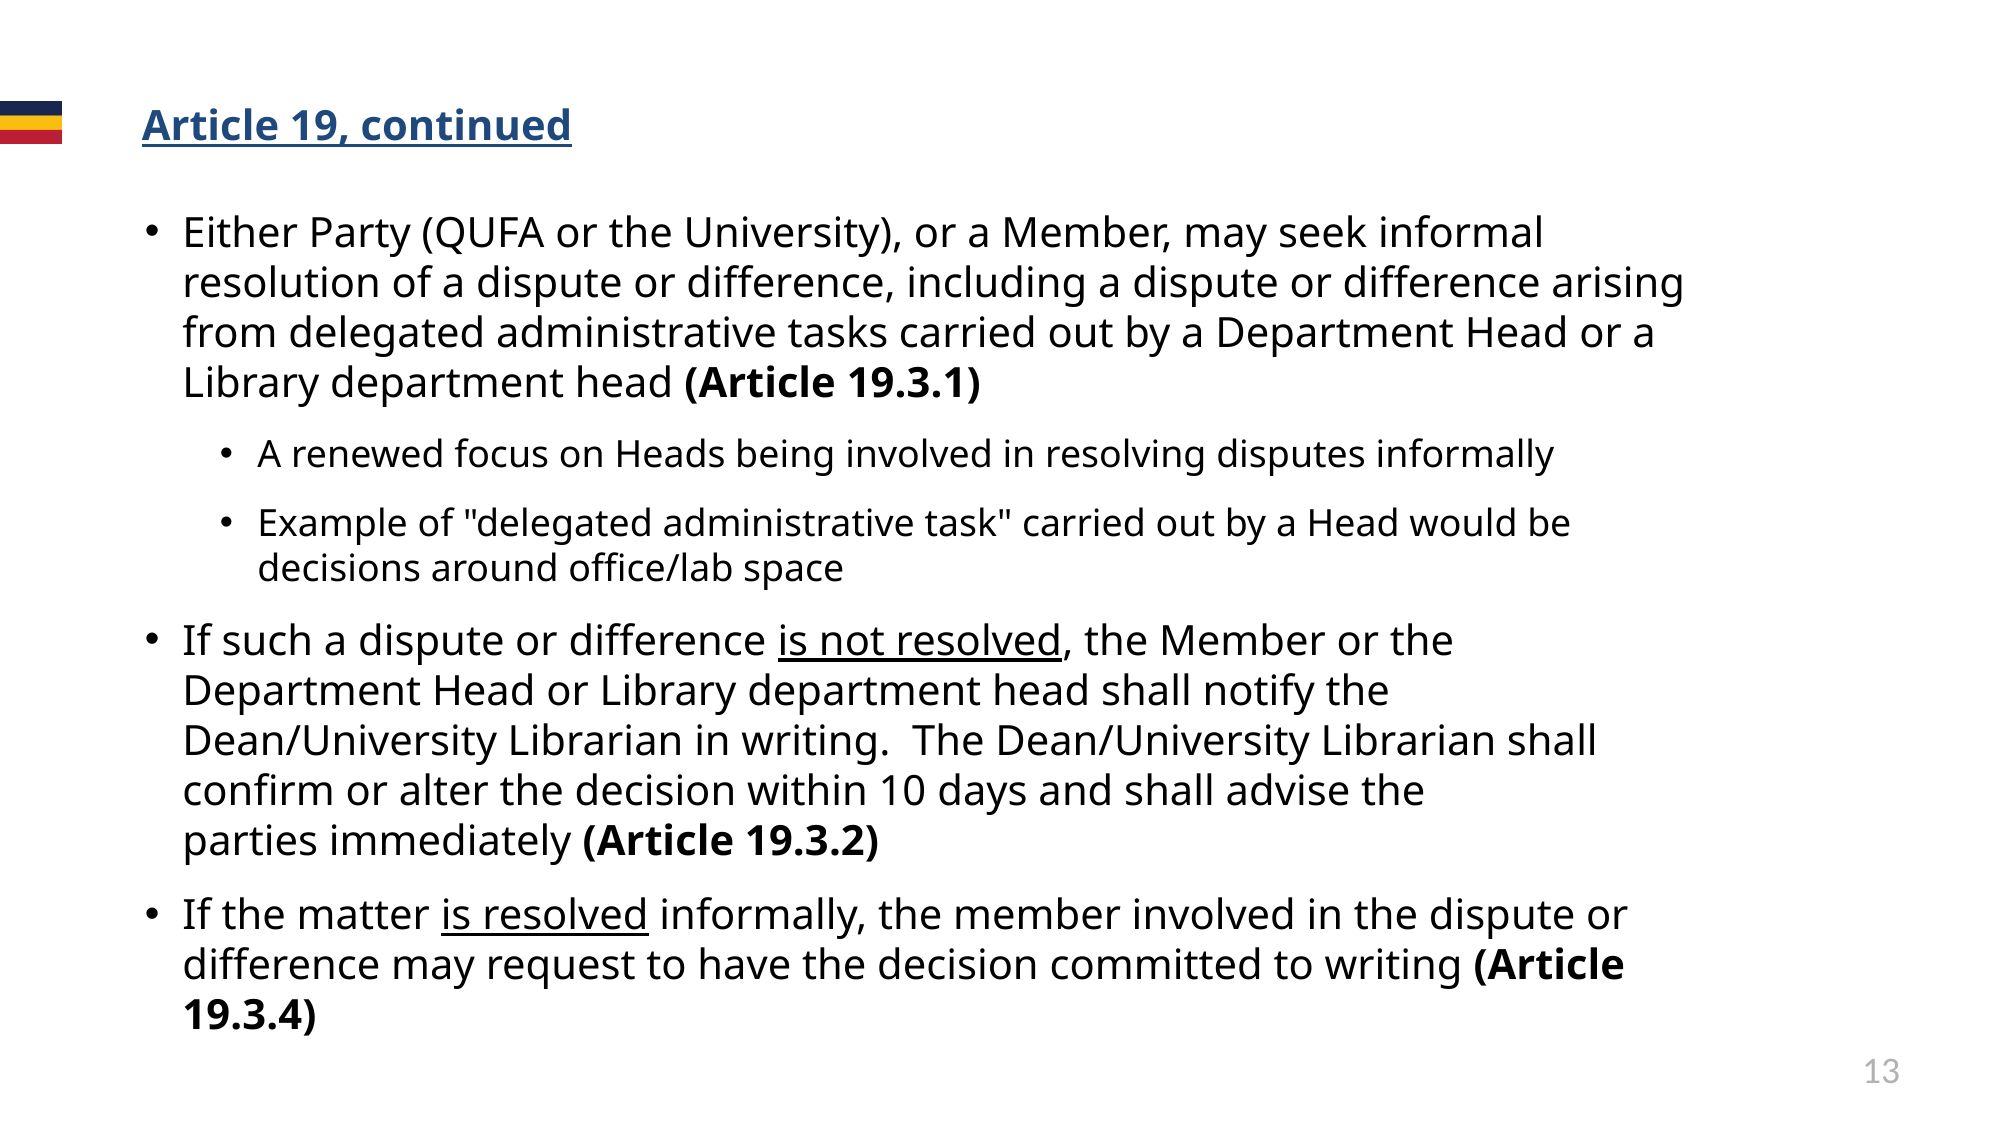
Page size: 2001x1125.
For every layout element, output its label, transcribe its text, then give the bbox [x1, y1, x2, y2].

slide_number 13 [1440, 1046, 1900, 1103]
picture [0, 101, 62, 144]
subtitle Either Party (QUFA or the University), or a Member, may seek informal resolution of a dispute or difference, including a dispute or difference arising from delegated administrative tasks carried out by a Department Head or a Library department head (Article 19.3.1) A renewed focus on Heads being involved in resolving disputes informally Example of "delegated administrative task" carried out by a Head would be decisions around office/lab space If such a dispute or difference is not resolved, the Member or the Department Head or Library department head shall notify the Dean/University Librarian in writing. The Dean/University Librarian shall confirm or alter the decision within 10 days and shall advise the parties immediately (Article 19.3.2) If the matter is resolved informally, the member involved in the dispute or difference may request to have the decision committed to writing (Article 19.3.4) [142, 205, 1700, 1039]
title Article 19, continued [141, 98, 1850, 287]
